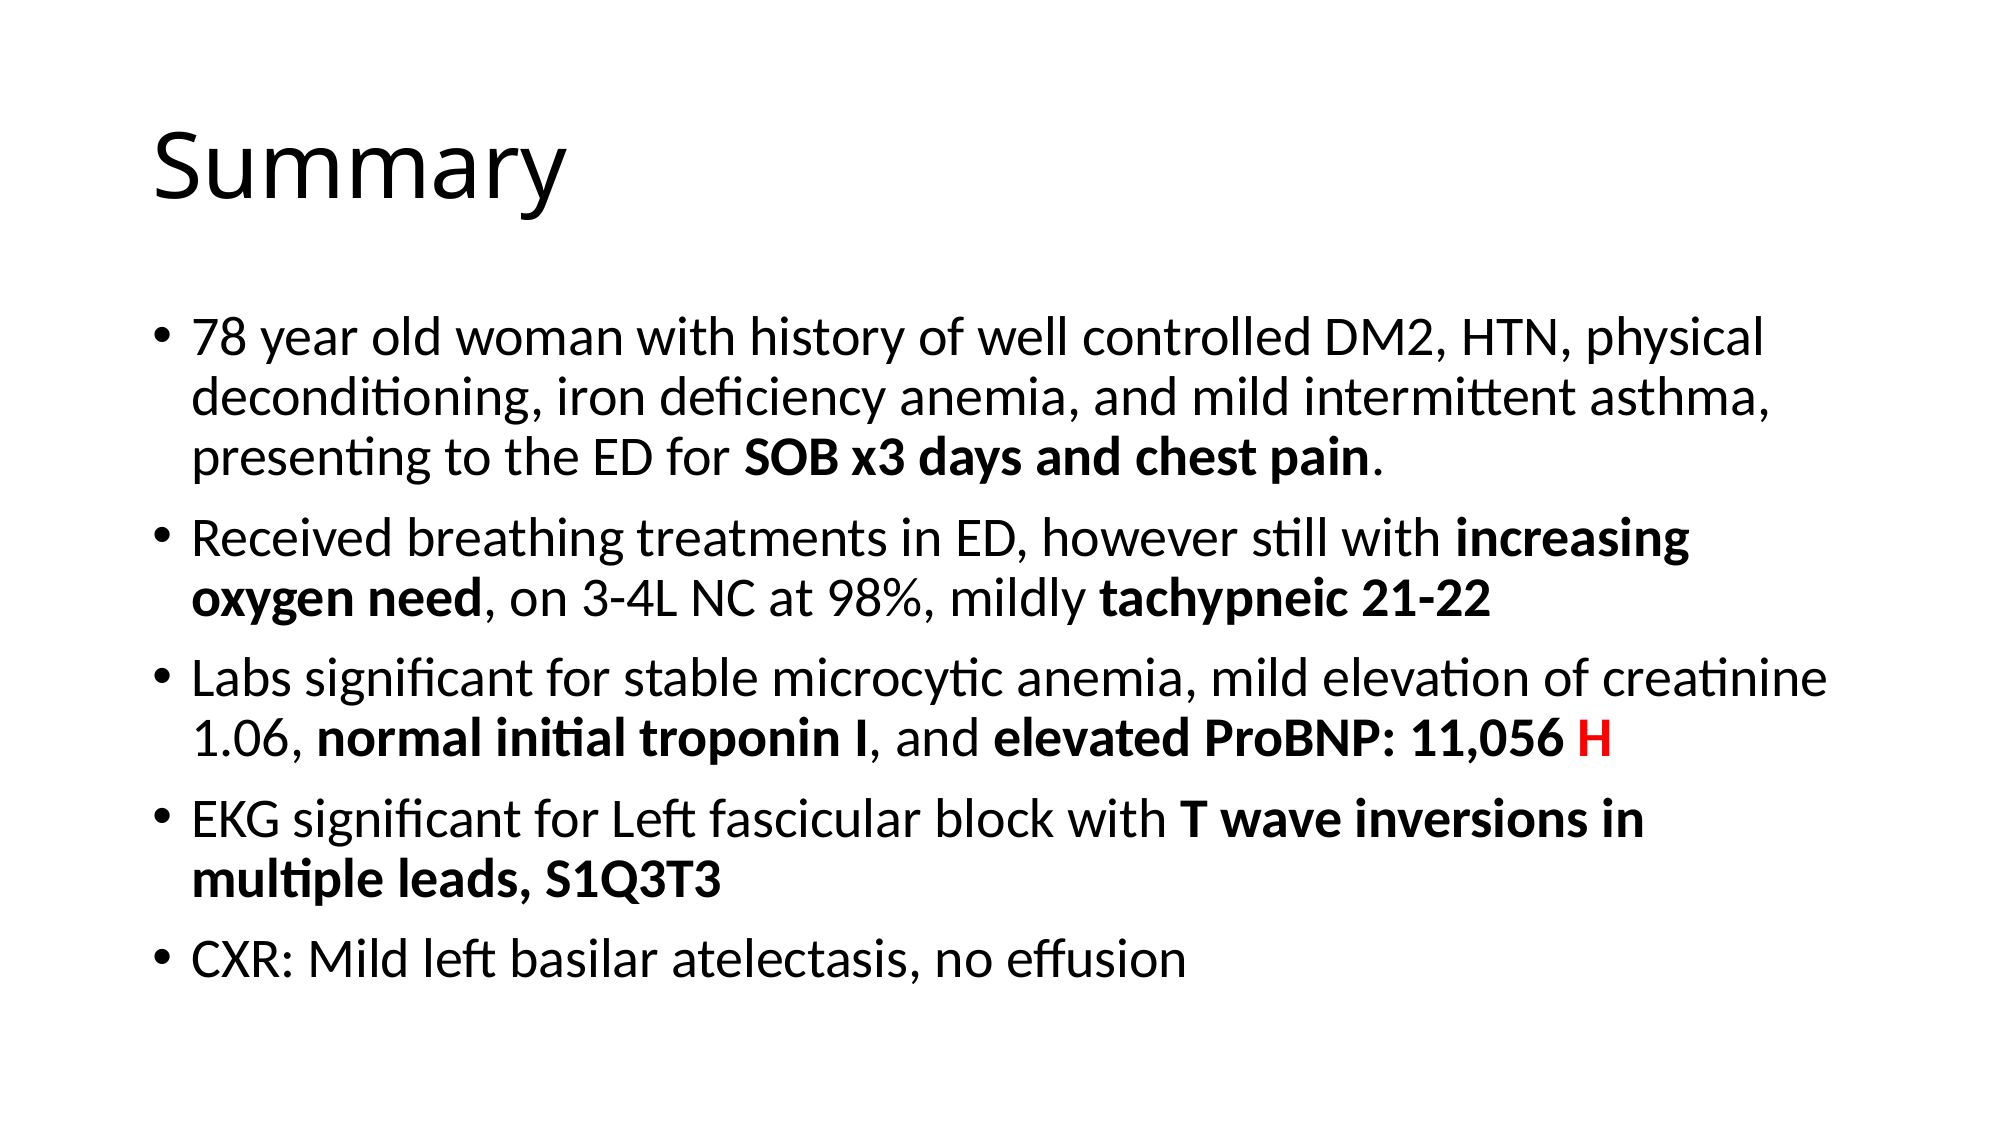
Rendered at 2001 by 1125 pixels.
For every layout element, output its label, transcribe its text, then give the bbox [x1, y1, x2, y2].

list 78 year old woman with history of well controlled DM2, HTN, physical deconditioning, iron deficiency anemia, and mild intermittent asthma, presenting to the ED for SOB x3 days and chest pain. Received breathing treatments in ED, however still with increasing oxygen need, on 3-4L NC at 98%, mildly tachypneic 21-22 Labs significant for stable microcytic anemia, mild elevation of creatinine 1.06, normal initial troponin I, and elevated ProBNP: 11,056 H EKG significant for Left fascicular block with T wave inversions in multiple leads, S1Q3T3 CXR: Mild left basilar atelectasis, no effusion [137, 299, 1863, 1014]
title Summary [137, 59, 1863, 278]
